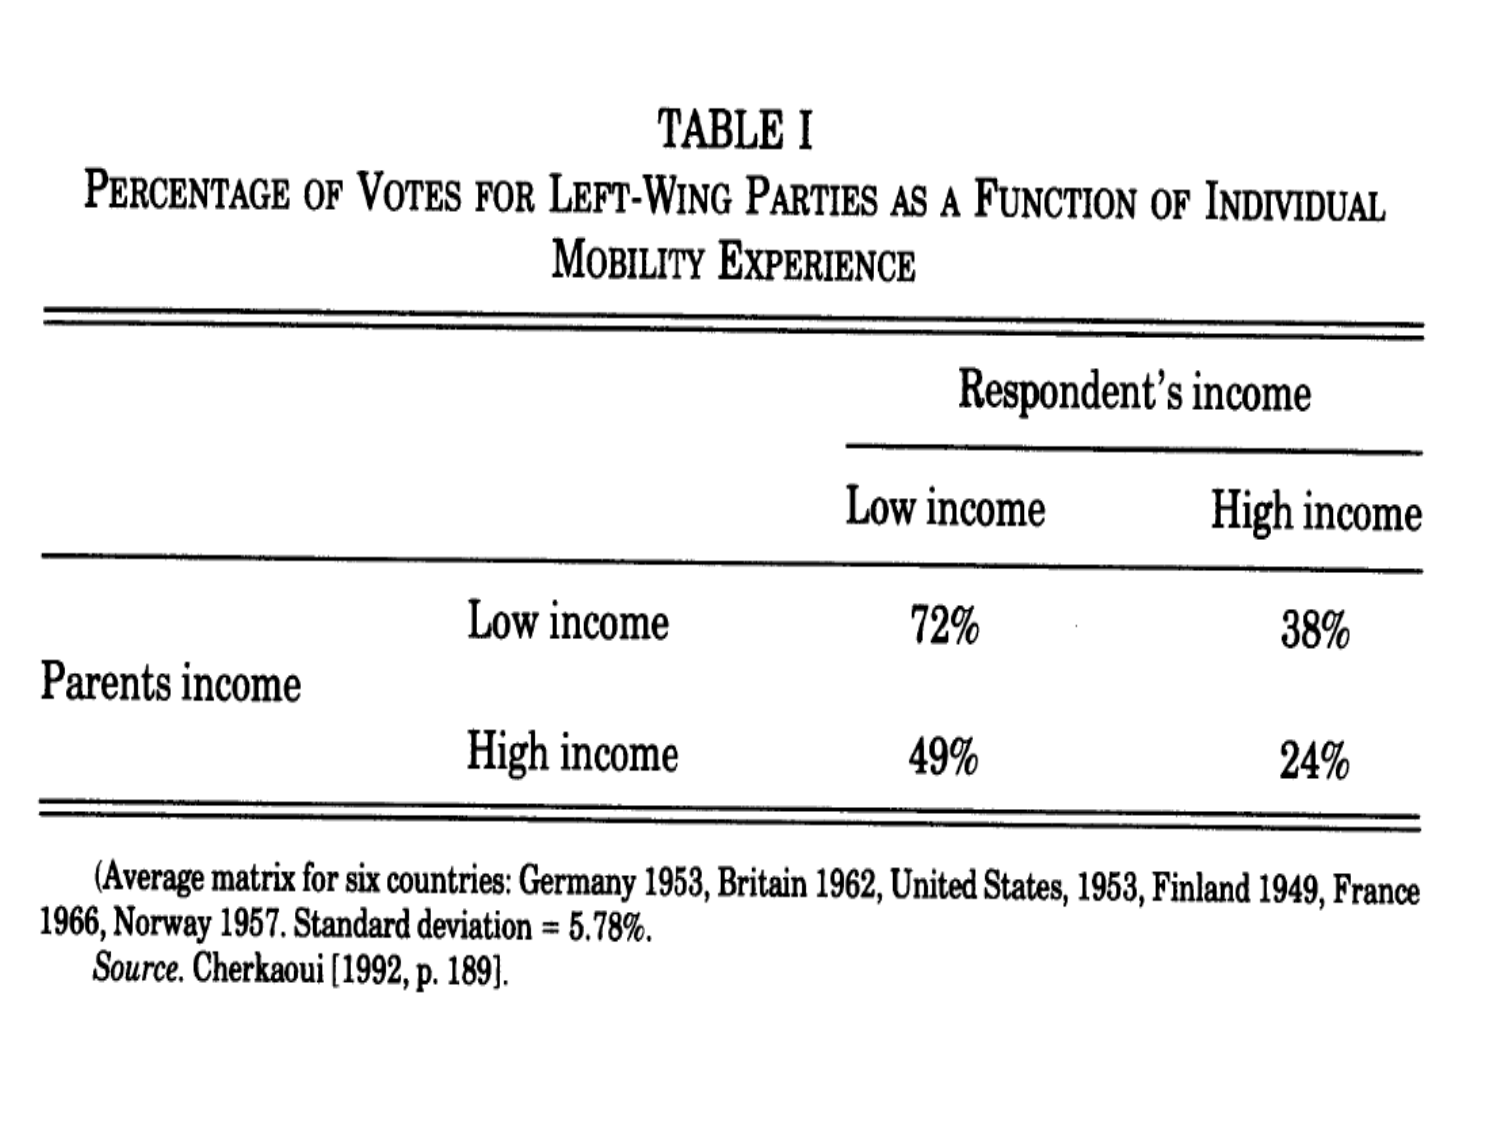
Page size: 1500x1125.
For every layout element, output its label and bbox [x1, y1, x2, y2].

picture [0, 101, 1500, 1012]
